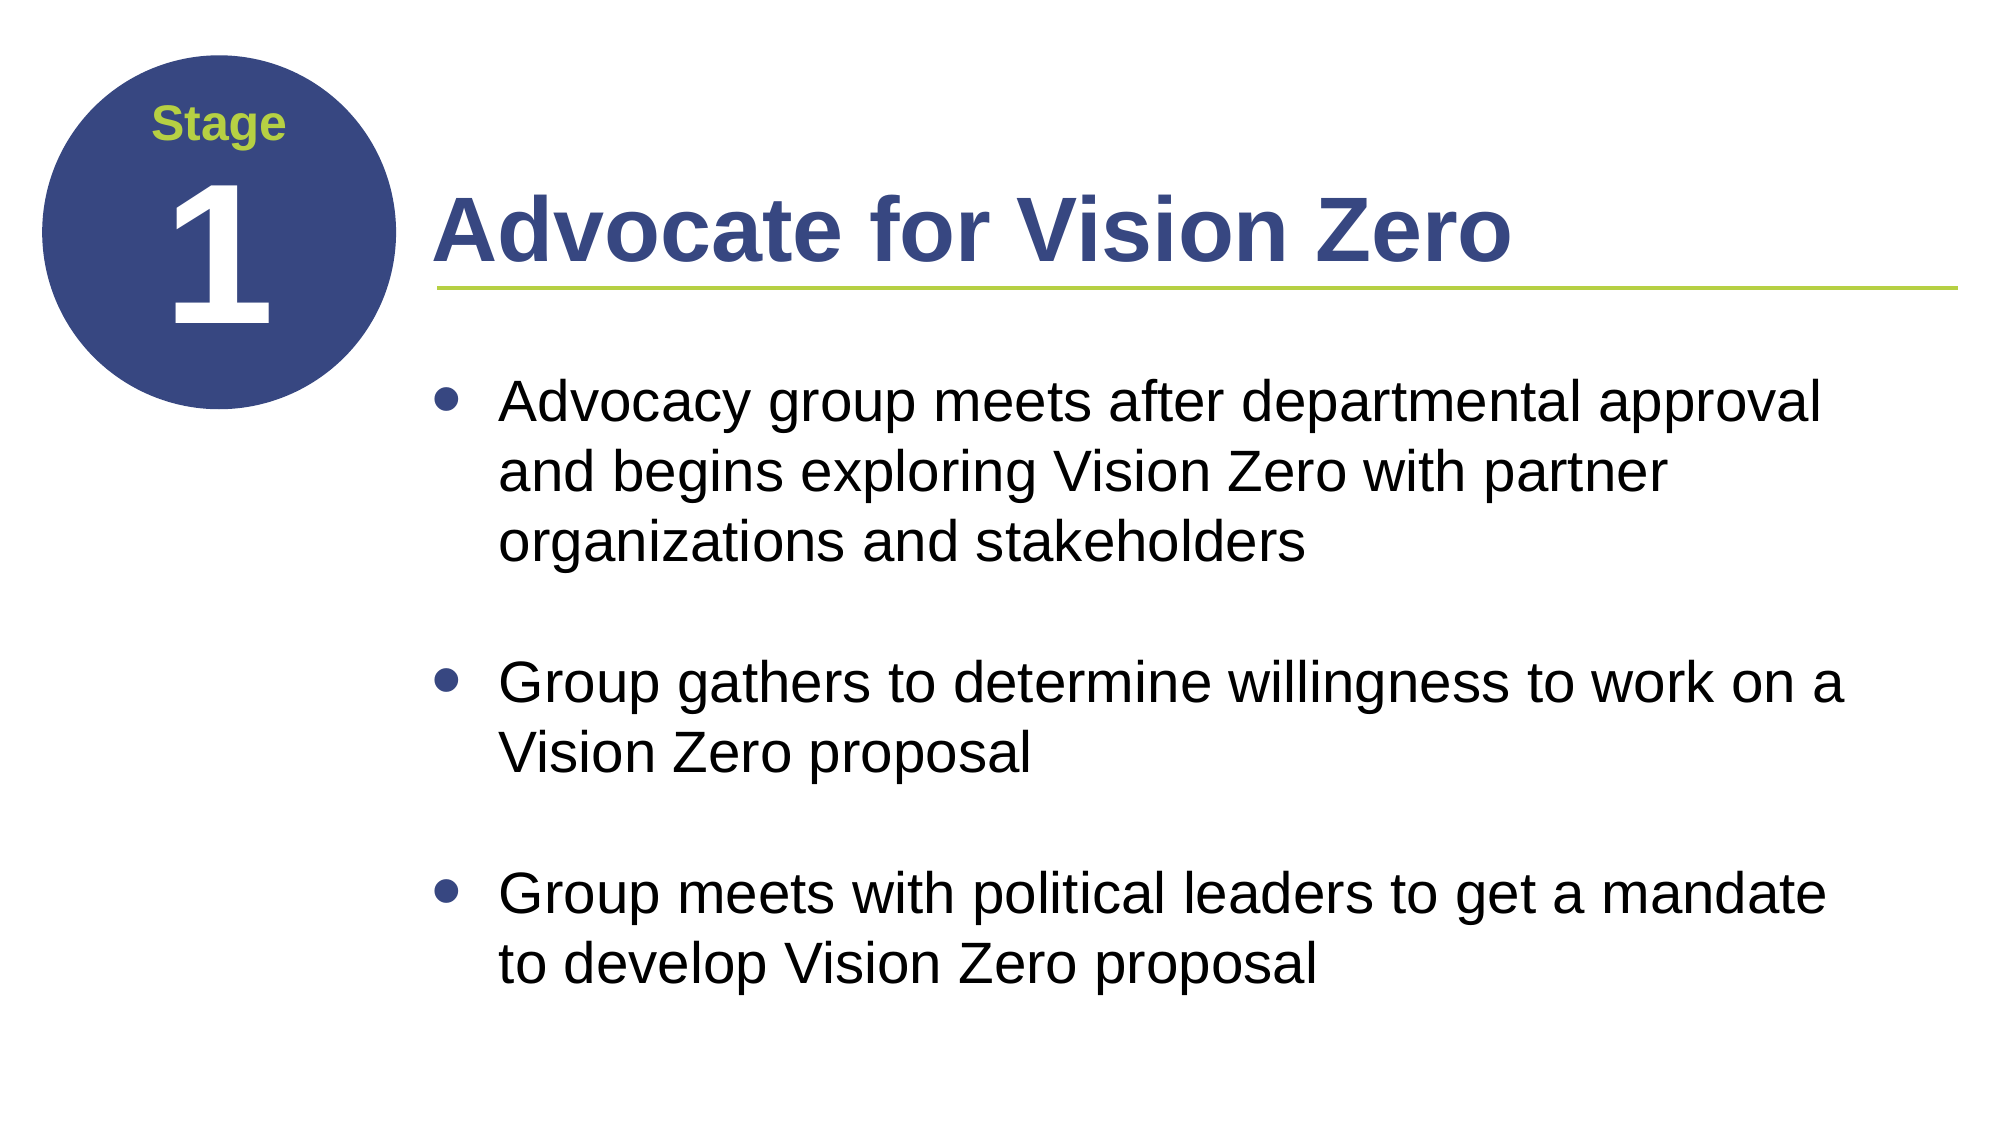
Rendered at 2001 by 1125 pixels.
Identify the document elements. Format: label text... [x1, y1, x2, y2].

list Advocacy group meets after departmental approval and begins exploring Vision Zero with partner organizations and stakeholders Group gathers to determine willingness to work on a Vision Zero proposal Group meets with political leaders to get a mandate to develop Vision Zero proposal [416, 355, 1863, 1070]
title Advocate for Vision Zero [416, 70, 1958, 289]
